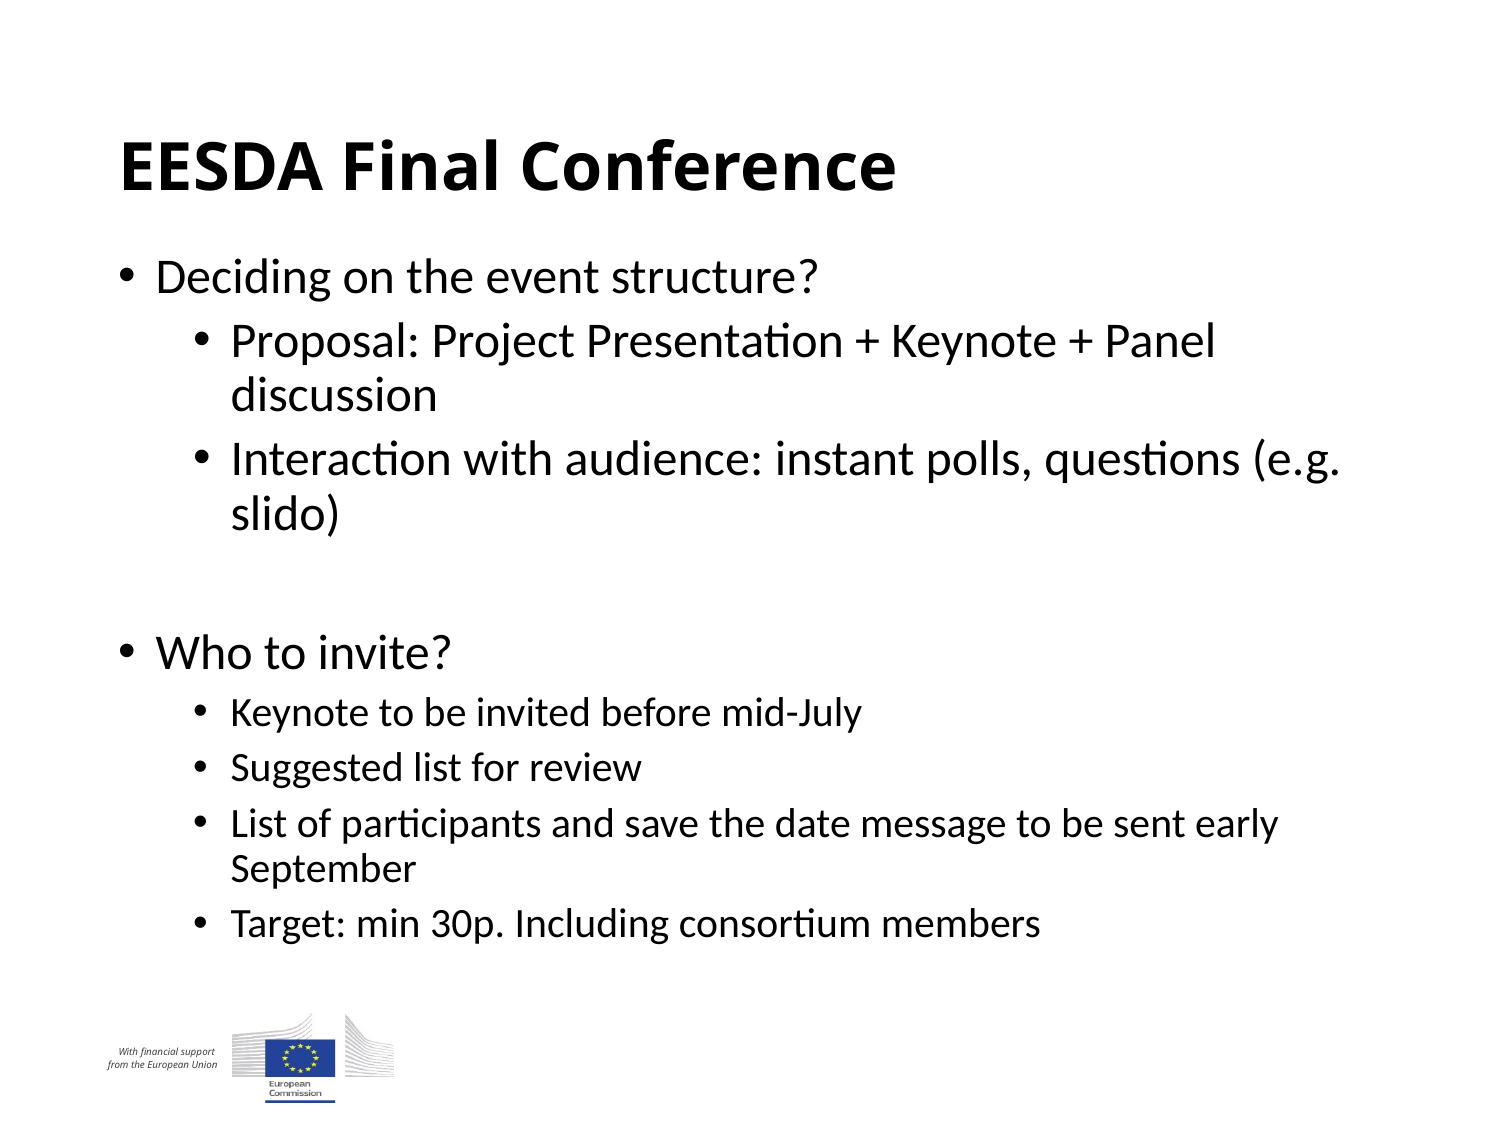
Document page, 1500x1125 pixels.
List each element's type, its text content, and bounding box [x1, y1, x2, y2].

list Deciding on the event structure? Proposal: Project Presentation + Keynote + Panel discussion Interaction with audience: instant polls, questions (e.g. slido) Who to invite? Keynote to be invited before mid-July Suggested list for review List of participants and save the date message to be sent early September Target: min 30p. Including consortium members [103, 242, 1397, 957]
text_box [44, 1013, 394, 1103]
title EESDA Final Conference [103, 59, 1397, 242]
